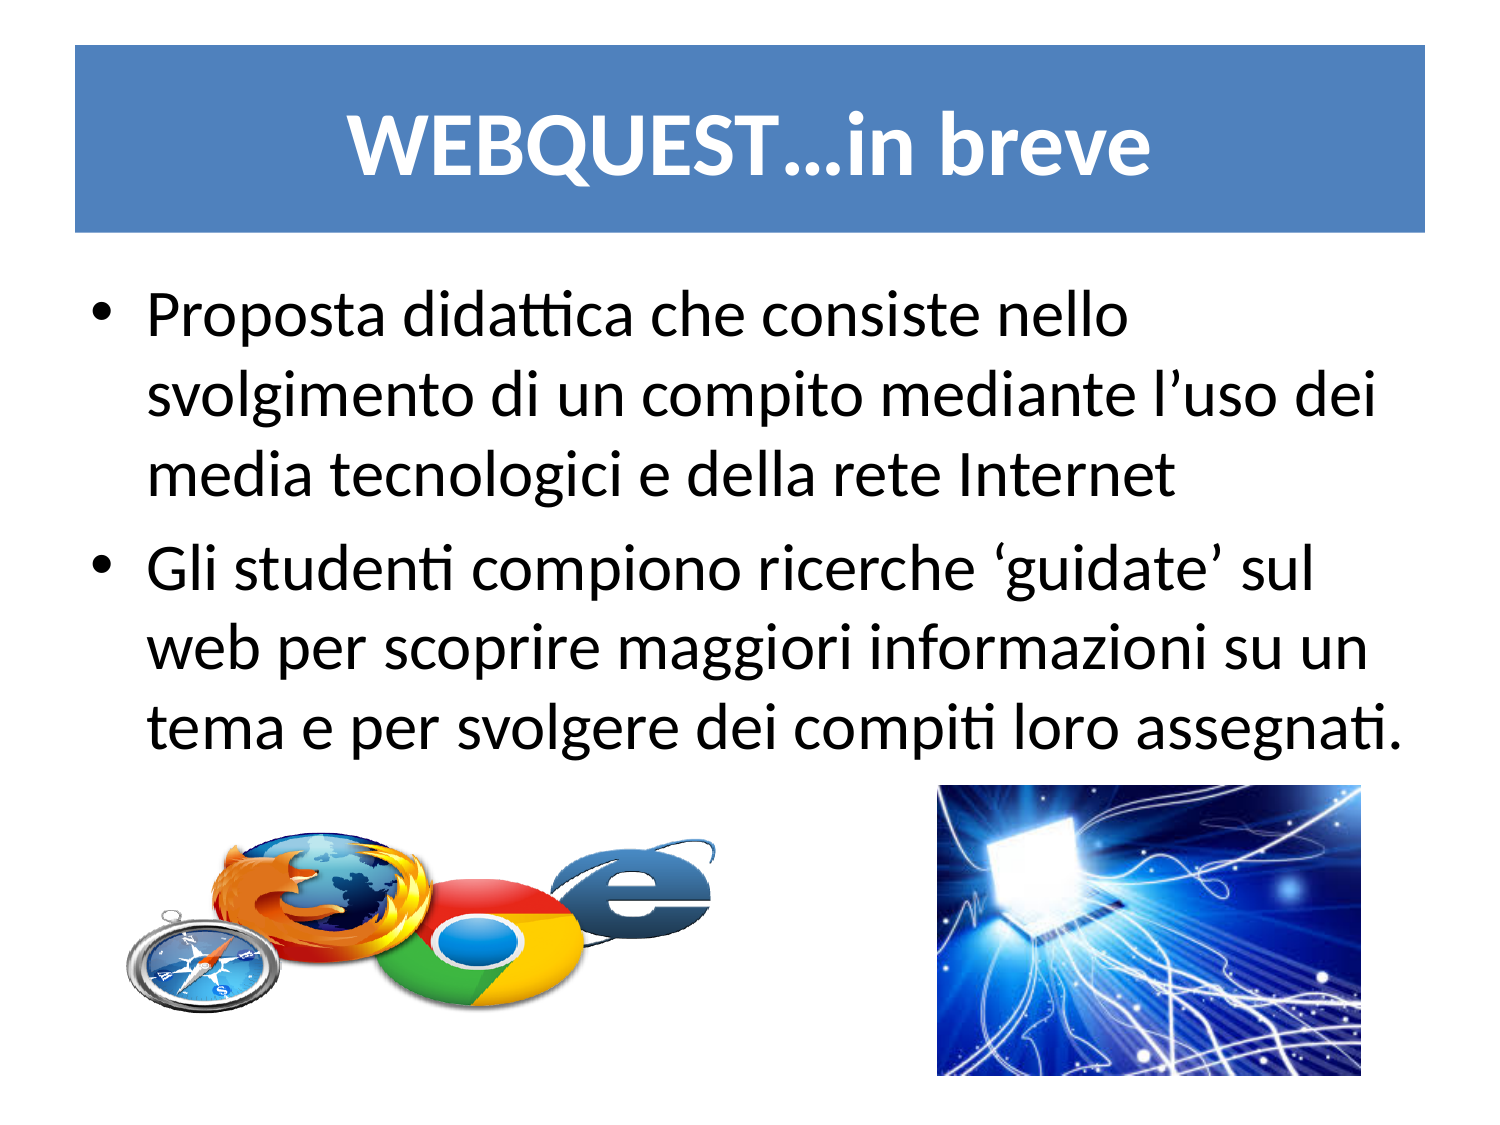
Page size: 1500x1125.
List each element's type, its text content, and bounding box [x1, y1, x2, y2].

picture [34, 820, 809, 1032]
title WEBQUEST…in breve [75, 45, 1425, 233]
list Proposta didattica che consiste nello svolgimento di un compito mediante l’uso dei media tecnologici e della rete Internet Gli studenti compiono ricerche ‘guidate’ sul web per scoprire maggiori informazioni su un tema e per svolgere dei compiti loro assegnati. [75, 262, 1425, 1043]
picture [937, 784, 1362, 1076]
